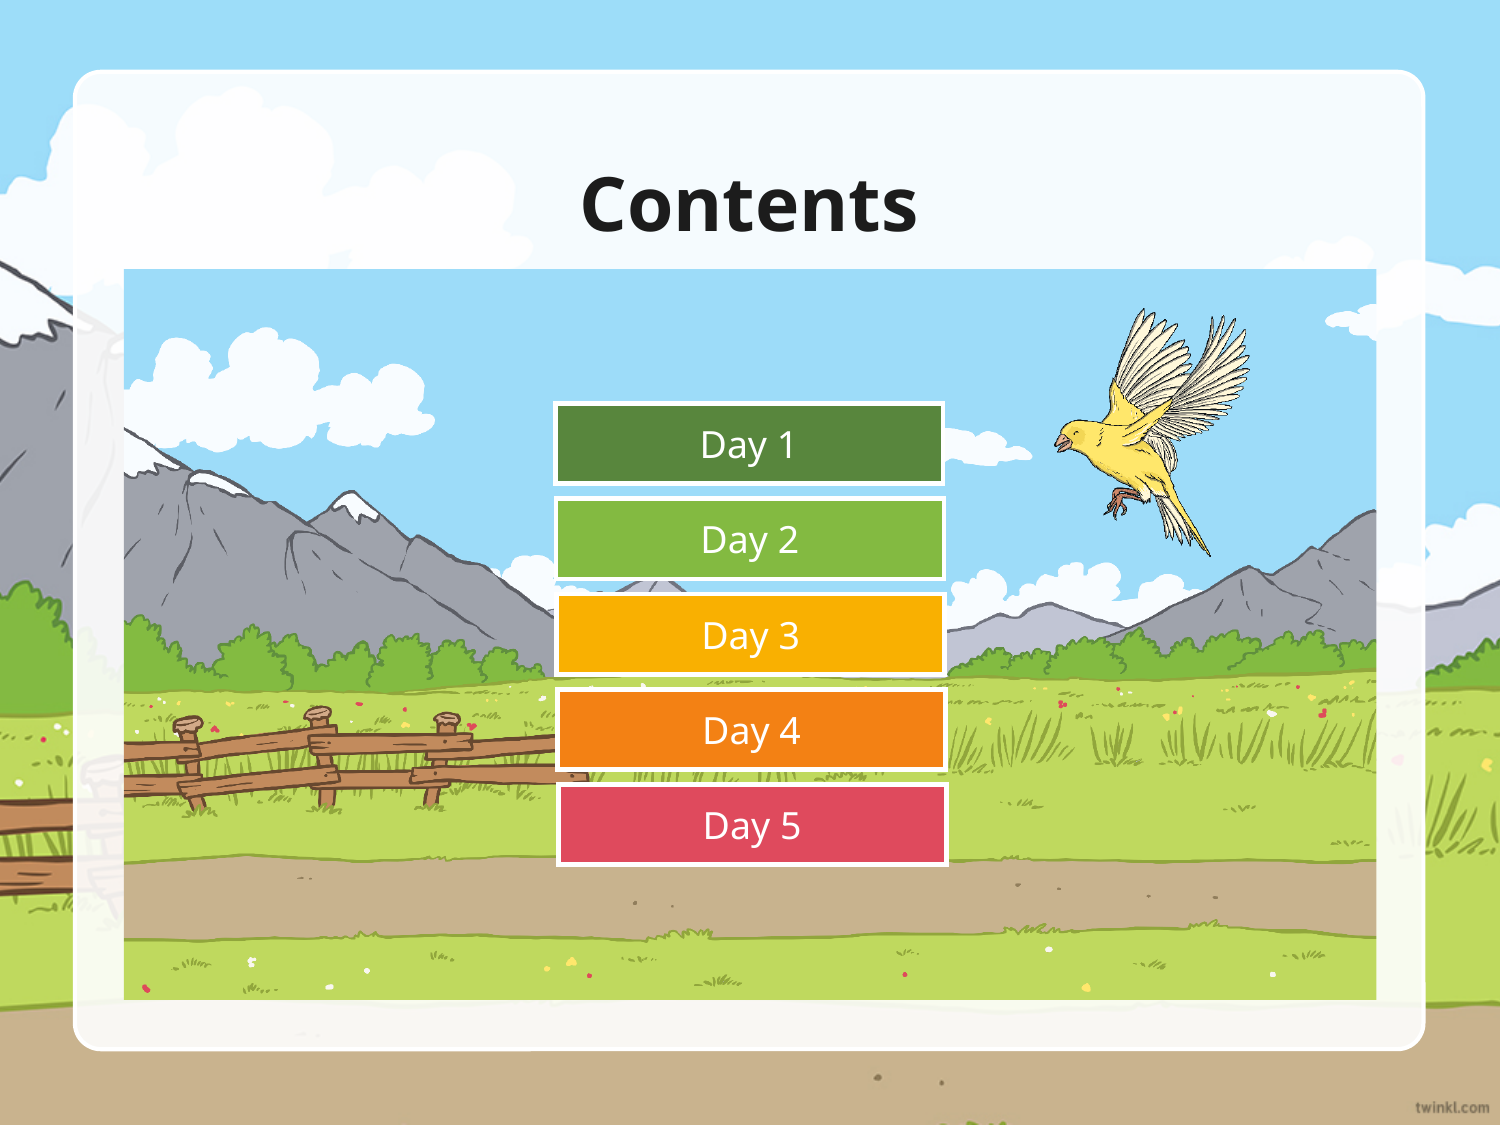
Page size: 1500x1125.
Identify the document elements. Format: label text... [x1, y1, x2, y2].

picture [0, 0, 1500, 1125]
title Contents [75, 125, 1424, 289]
